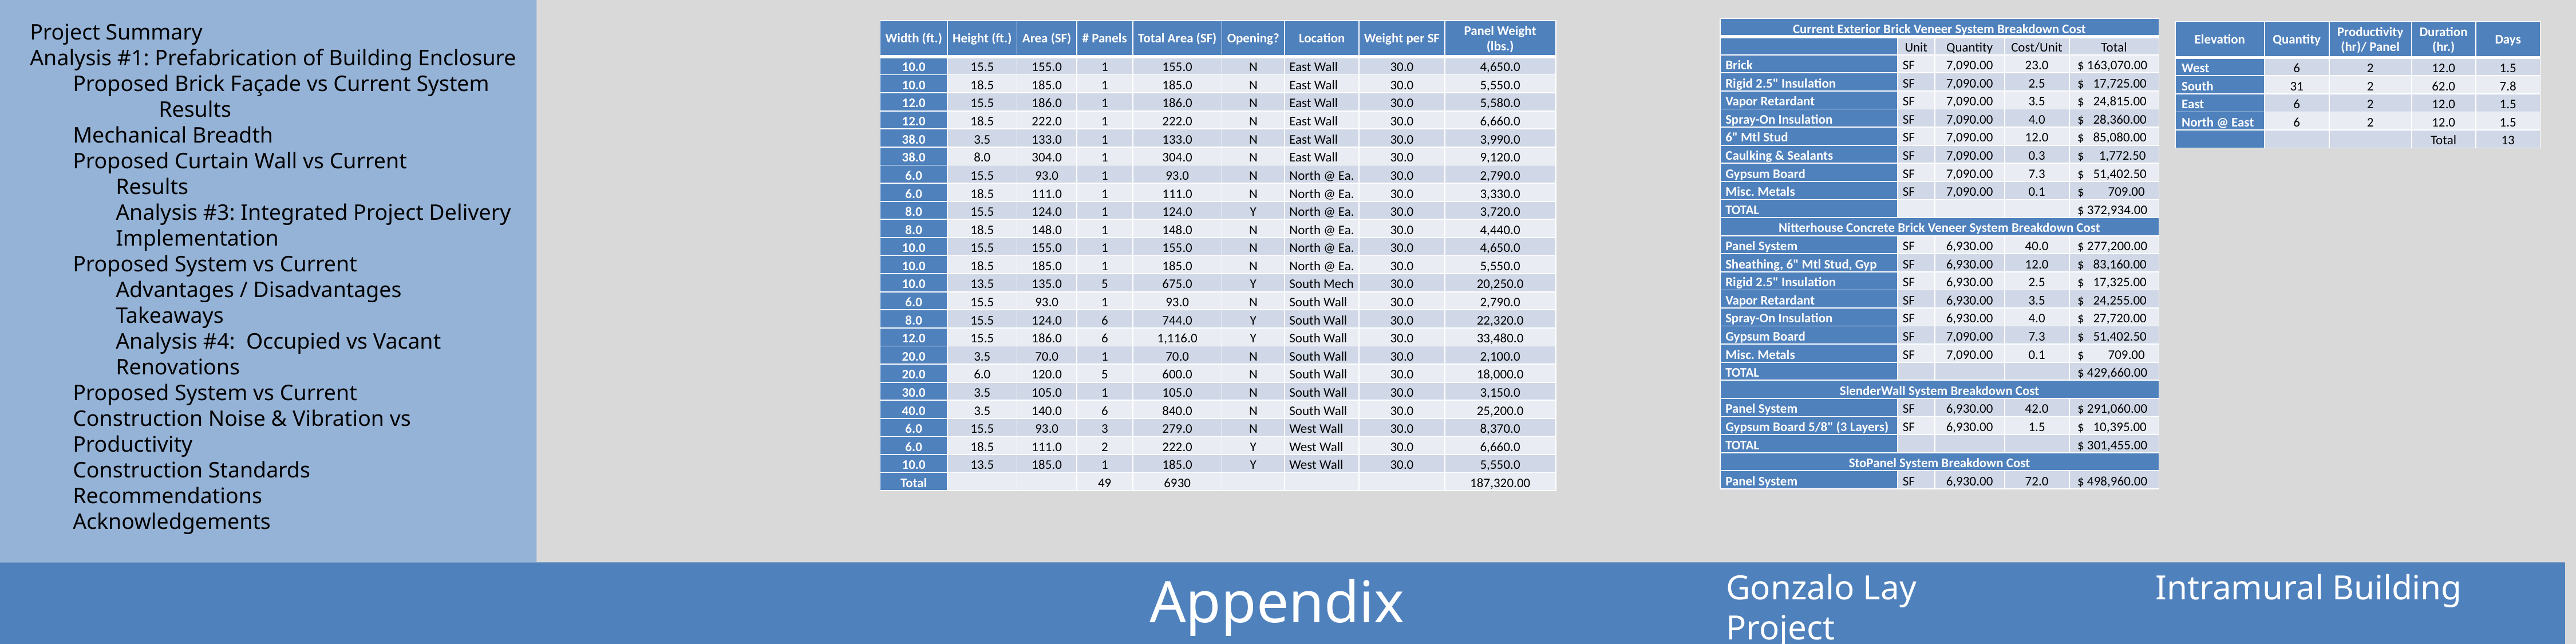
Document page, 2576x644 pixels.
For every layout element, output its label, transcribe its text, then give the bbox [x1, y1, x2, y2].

table_cell 120.0 [1017, 365, 1076, 382]
table_cell 7,090.00 [1935, 182, 2004, 199]
table_cell 7,090.00 [1935, 56, 2004, 72]
table_cell $ 51,402.50 [2070, 326, 2159, 343]
table_cell 133.0 [1017, 129, 1076, 147]
table_cell 5,550.0 [1445, 75, 1555, 92]
table_cell Nitterhouse Concrete Brick Veneer System Breakdown Cost [1721, 218, 2159, 235]
table_cell N [1222, 165, 1284, 183]
table_cell 7,090.00 [1935, 345, 2004, 362]
table_cell 38.0 [880, 129, 947, 147]
table_header Weight per SF [1360, 21, 1444, 55]
table_cell 49 [1077, 473, 1132, 490]
table_cell $ 372,934.00 [2070, 200, 2159, 217]
table_cell $ 163,070.00 [2070, 56, 2159, 72]
table_cell 2 [2330, 94, 2411, 112]
table_cell 30.0 [1360, 93, 1444, 110]
table_cell Spray-On Insulation [1721, 309, 1897, 326]
table_cell 3,990.0 [1445, 129, 1555, 147]
table_cell 3.5 [948, 346, 1017, 364]
table_cell [1360, 473, 1444, 490]
table_cell TOTAL [1721, 363, 1897, 380]
table_cell 42.0 [2005, 399, 2069, 416]
table_cell West Wall [1285, 419, 1358, 436]
table_cell 105.0 [1017, 383, 1076, 400]
table_cell North @ Ea. [1285, 238, 1358, 255]
table_cell 124.0 [1133, 202, 1222, 219]
table_cell 3,330.0 [1445, 184, 1555, 201]
table_cell 148.0 [1017, 220, 1076, 237]
table_cell [1935, 435, 2004, 452]
table_cell [1898, 363, 1934, 380]
table_cell 1 [1077, 184, 1132, 201]
table_header Current Exterior Brick Veneer System Breakdown Cost [1721, 19, 2159, 35]
table_cell 279.0 [1133, 419, 1222, 436]
table_cell [2330, 131, 2411, 148]
table_cell 1.5 [2476, 94, 2540, 112]
table_cell 6 [1077, 401, 1132, 418]
table_cell 93.0 [1133, 165, 1222, 183]
table_cell 30.0 [1360, 256, 1444, 273]
table_cell Total [2070, 38, 2159, 54]
table_cell SF [1898, 164, 1934, 181]
table_cell 10.0 [880, 455, 947, 472]
table_cell N [1222, 129, 1284, 147]
table_cell Rigid 2.5" Insulation [1721, 272, 1897, 290]
table_cell $ 24,255.00 [2070, 290, 2159, 307]
table_cell $ 1,772.50 [2070, 146, 2159, 163]
table_cell 1 [1077, 75, 1132, 92]
table_cell N [1222, 220, 1284, 237]
table_cell 1 [1077, 455, 1132, 472]
table_cell South Wall [1285, 293, 1358, 309]
table_cell 155.0 [1133, 58, 1222, 74]
table_cell Caulking & Sealants [1721, 146, 1897, 163]
table_cell $ 709.00 [2070, 182, 2159, 199]
table_cell N [1222, 112, 1284, 128]
table_cell 185.0 [1133, 455, 1222, 472]
table_cell 30.0 [1360, 165, 1444, 183]
table_cell South Wall [1285, 310, 1358, 327]
table_cell South Wall [1285, 365, 1358, 382]
table_cell 1 [1077, 58, 1132, 74]
table_cell Y [1222, 274, 1284, 291]
table_cell SF [1898, 272, 1934, 290]
table_cell 6.0 [880, 293, 947, 309]
table_cell [1017, 473, 1076, 490]
table_cell 1 [1077, 112, 1132, 128]
table_cell $ 10,395.00 [2070, 417, 2159, 434]
table_cell 133.0 [1133, 129, 1222, 147]
table_cell SF [1898, 146, 1934, 163]
table_cell SF [1898, 109, 1934, 127]
table_cell 1 [1077, 383, 1132, 400]
table_cell 30.0 [1360, 112, 1444, 128]
table_cell 72.0 [2005, 471, 2069, 488]
table_cell 304.0 [1133, 148, 1222, 165]
table_cell 111.0 [1133, 184, 1222, 201]
table_cell 6,930.00 [1935, 309, 2004, 326]
table_cell 148.0 [1133, 220, 1222, 237]
table_cell 30.0 [1360, 274, 1444, 291]
table_cell 30.0 [1360, 329, 1444, 346]
table_cell 600.0 [1133, 365, 1222, 382]
table_cell 111.0 [1017, 437, 1076, 454]
table_cell Y [1222, 329, 1284, 346]
table_cell North @ Ea. [1285, 202, 1358, 219]
table_cell 1 [1077, 129, 1132, 147]
table_cell [1935, 363, 2004, 380]
table_cell 186.0 [1017, 93, 1076, 110]
table_cell Total [2412, 131, 2475, 148]
table_cell Spray-On Insulation [1721, 109, 1897, 127]
table_cell 12.0 [2412, 59, 2475, 75]
table_header Quantity [2265, 22, 2329, 56]
table_cell [1721, 38, 1897, 54]
table_cell Cost/Unit [2005, 38, 2069, 54]
table_cell 6,660.0 [1445, 112, 1555, 128]
table_cell 10.0 [880, 274, 947, 291]
table_cell East Wall [1285, 93, 1358, 110]
table_cell Panel System [1721, 399, 1897, 416]
table_cell Y [1222, 437, 1284, 454]
table_cell $ 498,960.00 [2070, 471, 2159, 488]
table_cell 6 [1077, 329, 1132, 346]
table_cell 1 [1077, 346, 1132, 364]
table_cell N [1222, 419, 1284, 436]
table_cell 5 [1077, 365, 1132, 382]
table_cell 6.0 [948, 365, 1017, 382]
table_cell $ 17,725.00 [2070, 73, 2159, 90]
table_cell North @ Ea. [1285, 256, 1358, 273]
table_header Opening? [1222, 21, 1284, 55]
table_cell 7.8 [2476, 76, 2540, 93]
table_cell Quantity [1935, 38, 2004, 54]
table_cell SF [1898, 182, 1934, 199]
table_cell 2 [1077, 437, 1132, 454]
table_cell 30.0 [1360, 129, 1444, 147]
table_cell 13.5 [948, 274, 1017, 291]
table_cell N [1222, 401, 1284, 418]
table_cell 3.5 [948, 129, 1017, 147]
table_cell [1935, 200, 2004, 217]
table_cell 30.0 [1360, 383, 1444, 400]
table_cell 155.0 [1017, 238, 1076, 255]
table_cell 4.0 [2005, 309, 2069, 326]
table_cell North @ Ea. [1285, 165, 1358, 183]
table_cell $ 17,325.00 [2070, 272, 2159, 290]
table_cell Unit [1898, 38, 1934, 54]
table_header Elevation [2176, 22, 2264, 56]
table_cell 2 [2330, 76, 2411, 93]
table_cell 10.0 [880, 58, 947, 74]
table_cell 12.0 [2005, 254, 2069, 271]
table_cell 3.5 [2005, 290, 2069, 307]
table_cell 6,660.0 [1445, 437, 1555, 454]
table_cell 4.0 [2005, 109, 2069, 127]
table_cell N [1222, 93, 1284, 110]
table_cell 18.5 [948, 437, 1017, 454]
table_cell 675.0 [1133, 274, 1222, 291]
table_cell 15.5 [948, 419, 1017, 436]
table_cell N [1222, 75, 1284, 92]
table_cell 30.0 [1360, 184, 1444, 201]
table_cell 185.0 [1017, 75, 1076, 92]
table_cell 30.0 [880, 383, 947, 400]
table_cell 25,200.0 [1445, 401, 1555, 418]
table_cell 30.0 [1360, 148, 1444, 165]
table_cell 4,440.0 [1445, 220, 1555, 237]
table_cell Vapor Retardant [1721, 290, 1897, 307]
table_cell 1 [1077, 165, 1132, 183]
table_cell 93.0 [1133, 293, 1222, 309]
table_cell 6.0 [880, 437, 947, 454]
table_cell SF [1898, 92, 1934, 109]
table_cell 3.5 [948, 383, 1017, 400]
table_cell 6 [2265, 94, 2329, 112]
table_cell 1 [1077, 238, 1132, 255]
table_cell Brick [1721, 56, 1897, 72]
table_cell 1 [1077, 202, 1132, 219]
table_cell SF [1898, 399, 1934, 416]
table_cell 6.0 [880, 419, 947, 436]
table_cell 7,090.00 [1935, 326, 2004, 343]
table_cell 105.0 [1133, 383, 1222, 400]
text_box [0, 0, 538, 563]
table_cell $ 85,080.00 [2070, 128, 2159, 145]
table_cell South Wall [1285, 329, 1358, 346]
table_cell 8.0 [880, 310, 947, 327]
table_cell Vapor Retardant [1721, 92, 1897, 109]
table_cell 12.0 [880, 93, 947, 110]
table_cell 1 [1077, 220, 1132, 237]
table_cell 30.0 [1360, 437, 1444, 454]
table_cell 30.0 [1360, 310, 1444, 327]
table_cell 7,090.00 [1935, 146, 2004, 163]
table_cell $ 28,360.00 [2070, 109, 2159, 127]
table_cell 1 [1077, 148, 1132, 165]
table_cell 2,100.0 [1445, 346, 1555, 364]
table_cell [1898, 435, 1934, 452]
table_cell East Wall [1285, 129, 1358, 147]
table_cell $ 709.00 [2070, 345, 2159, 362]
table_cell 15.5 [948, 202, 1017, 219]
table_cell 30.0 [1360, 365, 1444, 382]
table_cell Gypsum Board 5/8" (3 Layers) [1721, 417, 1897, 434]
table_cell SF [1898, 471, 1934, 488]
table_cell N [1222, 238, 1284, 255]
table_cell 18,000.0 [1445, 365, 1555, 382]
table_cell West Wall [1285, 437, 1358, 454]
table_cell 6.0 [880, 165, 947, 183]
table_cell 7,090.00 [1935, 92, 2004, 109]
table_cell 30.0 [1360, 455, 1444, 472]
table_cell 124.0 [1017, 202, 1076, 219]
table_cell 6,930.00 [1935, 236, 2004, 253]
table_cell 10.0 [880, 256, 947, 273]
table_cell South [2176, 76, 2264, 93]
table_cell 744.0 [1133, 310, 1222, 327]
table_cell Misc. Metals [1721, 182, 1897, 199]
table_cell 6,930.00 [1935, 254, 2004, 271]
table_cell 7,090.00 [1935, 164, 2004, 181]
table_cell 13.5 [948, 455, 1017, 472]
table_cell 6 [1077, 310, 1132, 327]
table_cell SF [1898, 56, 1934, 72]
table_cell Gypsum Board [1721, 164, 1897, 181]
table_cell 1 [1077, 256, 1132, 273]
table_cell 8,370.0 [1445, 419, 1555, 436]
table_cell 30.0 [1360, 202, 1444, 219]
table_cell $ 51,402.50 [2070, 164, 2159, 181]
table_cell [1222, 473, 1284, 490]
table_cell N [1222, 346, 1284, 364]
table_cell North @ Ea. [1285, 220, 1358, 237]
table_cell 6" Mtl Stud [1721, 128, 1897, 145]
text_box Gonzalo Lay Intramural Building Project Construction Management [1717, 562, 2576, 644]
table_cell 2 [2330, 59, 2411, 75]
table_header Days [2476, 22, 2540, 56]
table_cell 40.0 [880, 401, 947, 418]
table_cell East [2176, 94, 2264, 112]
table_cell 9,120.0 [1445, 148, 1555, 165]
table_cell 3.5 [2005, 92, 2069, 109]
table_cell 6930 [1133, 473, 1222, 490]
table_cell N [1222, 148, 1284, 165]
table_header Duration (hr.) [2412, 22, 2475, 56]
table_cell [2005, 435, 2069, 452]
text_box Project Summary Analysis #1: Prefabrication of Building Enclosure Proposed Brick Façade vs Current System Results Mechanical Breadth Proposed Curtain Wall vs Current Results Analysis #3: Integrated Project Delivery Implementation Proposed System vs Current Advantages / Disadvantages Takeaways Analysis #4: Occupied vs Vacant Renovations Proposed System vs Current Construction Noise & Vibration vs Productivity Construction Standards Recommendations Acknowledgements [21, 14, 537, 538]
table_cell 0.3 [2005, 146, 2069, 163]
table_cell 30.0 [1360, 419, 1444, 436]
table_header # Panels [1077, 21, 1132, 55]
table_cell Total [880, 473, 947, 490]
table_cell $ 277,200.00 [2070, 236, 2159, 253]
table_cell Misc. Metals [1721, 345, 1897, 362]
table_cell North @ East [2176, 112, 2264, 129]
table_cell 1,116.0 [1133, 329, 1222, 346]
table_cell $ 24,815.00 [2070, 92, 2159, 109]
table_cell 6,930.00 [1935, 272, 2004, 290]
table_cell 6,930.00 [1935, 417, 2004, 434]
table_cell 4,650.0 [1445, 58, 1555, 74]
table_cell 185.0 [1017, 256, 1076, 273]
table_cell SF [1898, 254, 1934, 271]
table_cell East Wall [1285, 58, 1358, 74]
table_cell Y [1222, 455, 1284, 472]
table_cell N [1222, 58, 1284, 74]
table_cell 12.0 [2412, 94, 2475, 112]
table_header Height (ft.) [948, 21, 1017, 55]
table_cell 304.0 [1017, 148, 1076, 165]
table_cell $ 291,060.00 [2070, 399, 2159, 416]
table_cell 124.0 [1017, 310, 1076, 327]
table_cell 222.0 [1017, 112, 1076, 128]
table_cell 7,090.00 [1935, 73, 2004, 90]
table_cell North @ Ea. [1285, 184, 1358, 201]
table_header Width (ft.) [880, 21, 947, 55]
table_cell 93.0 [1017, 419, 1076, 436]
table_cell 8.0 [948, 148, 1017, 165]
table_cell 23.0 [2005, 56, 2069, 72]
table_cell 186.0 [1017, 329, 1076, 346]
table_cell 15.5 [948, 329, 1017, 346]
table_cell 2,790.0 [1445, 293, 1555, 309]
table_cell 0.1 [2005, 345, 2069, 362]
table_cell TOTAL [1721, 200, 1897, 217]
table_cell East Wall [1285, 148, 1358, 165]
table_cell N [1222, 365, 1284, 382]
table_cell SF [1898, 326, 1934, 343]
table_cell 7.3 [2005, 326, 2069, 343]
table_cell [2265, 131, 2329, 148]
table_cell Rigid 2.5" Insulation [1721, 73, 1897, 90]
table_cell StoPanel System Breakdown Cost [1721, 453, 2159, 470]
table_cell 5,550.0 [1445, 455, 1555, 472]
table_cell 15.5 [948, 93, 1017, 110]
table_cell 187,320.00 [1445, 473, 1555, 490]
table_cell 840.0 [1133, 401, 1222, 418]
table_header Area (SF) [1017, 21, 1076, 55]
table_cell Gypsum Board [1721, 326, 1897, 343]
table_cell East Wall [1285, 75, 1358, 92]
text_box [0, 561, 2566, 644]
table_cell SF [1898, 417, 1934, 434]
table_cell 5,580.0 [1445, 93, 1555, 110]
table_cell South Wall [1285, 401, 1358, 418]
table_cell 185.0 [1017, 455, 1076, 472]
table_cell SlenderWall System Breakdown Cost [1721, 381, 2159, 398]
table_cell 31 [2265, 76, 2329, 93]
table_cell Sheathing, 6" Mtl Stud, Gyp [1721, 254, 1897, 271]
table_cell 1 [1077, 93, 1132, 110]
table_cell 1.5 [2005, 417, 2069, 434]
table_cell 18.5 [948, 220, 1017, 237]
table_cell [1898, 200, 1934, 217]
table_cell 70.0 [1017, 346, 1076, 364]
table_cell 40.0 [2005, 236, 2069, 253]
table_cell TOTAL [1721, 435, 1897, 452]
table_cell South Wall [1285, 346, 1358, 364]
table_cell 20.0 [880, 365, 947, 382]
table_cell 12.0 [2005, 128, 2069, 145]
table_cell 3.5 [948, 401, 1017, 418]
table_cell 70.0 [1133, 346, 1222, 364]
table_cell [2176, 131, 2264, 148]
table_cell 2,790.0 [1445, 165, 1555, 183]
table_cell 18.5 [948, 75, 1017, 92]
table_cell 185.0 [1133, 256, 1222, 273]
table_cell 10.0 [880, 238, 947, 255]
table_cell 1.5 [2476, 59, 2540, 75]
table_cell 12.0 [880, 112, 947, 128]
table_cell 155.0 [1017, 58, 1076, 74]
table_cell $ 301,455.00 [2070, 435, 2159, 452]
table_cell 18.5 [948, 184, 1017, 201]
table_cell 140.0 [1017, 401, 1076, 418]
table_cell 30.0 [1360, 238, 1444, 255]
table_cell Y [1222, 310, 1284, 327]
table_cell $ 429,660.00 [2070, 363, 2159, 380]
table_cell [1285, 473, 1358, 490]
table_header Panel Weight (lbs.) [1445, 21, 1555, 55]
table_cell 6,930.00 [1935, 471, 2004, 488]
table_cell South Mech [1285, 274, 1358, 291]
table_cell 2.5 [2005, 73, 2069, 90]
table_cell 30.0 [1360, 58, 1444, 74]
table_cell 93.0 [1017, 165, 1076, 183]
table_cell [2005, 363, 2069, 380]
table_cell SF [1898, 345, 1934, 362]
table_cell 222.0 [1133, 437, 1222, 454]
table_header Total Area (SF) [1133, 21, 1222, 55]
table_cell 62.0 [2412, 76, 2475, 93]
table_cell [948, 473, 1017, 490]
table_cell 3 [1077, 419, 1132, 436]
table_cell 155.0 [1133, 238, 1222, 255]
table_cell 22,320.0 [1445, 310, 1555, 327]
table_cell 15.5 [948, 310, 1017, 327]
table_cell 15.5 [948, 293, 1017, 309]
table_header Productivity (hr)/ Panel [2330, 22, 2411, 56]
table_cell 30.0 [1360, 75, 1444, 92]
table_cell SF [1898, 309, 1934, 326]
table_cell East Wall [1285, 112, 1358, 128]
table_cell 13 [2476, 131, 2540, 148]
table_cell 10.0 [880, 75, 947, 92]
table_cell SF [1898, 128, 1934, 145]
table_cell 7,090.00 [1935, 128, 2004, 145]
table_cell 30.0 [1360, 220, 1444, 237]
table_cell 2.5 [2005, 272, 2069, 290]
table_cell N [1222, 184, 1284, 201]
table_cell 7.3 [2005, 164, 2069, 181]
table_cell 222.0 [1133, 112, 1222, 128]
table_cell 3,720.0 [1445, 202, 1555, 219]
table_cell 6,930.00 [1935, 399, 2004, 416]
table_cell Y [1222, 202, 1284, 219]
table_cell $ 27,720.00 [2070, 309, 2159, 326]
table_cell 111.0 [1017, 184, 1076, 201]
table_cell 7,090.00 [1935, 109, 2004, 127]
table_cell 15.5 [948, 238, 1017, 255]
table_cell 6,930.00 [1935, 290, 2004, 307]
table_cell 20.0 [880, 346, 947, 364]
table_cell 5,550.0 [1445, 256, 1555, 273]
table_cell 15.5 [948, 165, 1017, 183]
table_cell West [2176, 59, 2264, 75]
table_cell 12.0 [880, 329, 947, 346]
table_cell 6 [2265, 112, 2329, 129]
table_cell 15.5 [948, 58, 1017, 74]
table_cell 5 [1077, 274, 1132, 291]
table_cell 1 [1077, 293, 1132, 309]
table_cell 12.0 [2412, 112, 2475, 129]
table_cell N [1222, 256, 1284, 273]
table_cell 30.0 [1360, 293, 1444, 309]
table_cell Panel System [1721, 236, 1897, 253]
table_cell 4,650.0 [1445, 238, 1555, 255]
table_cell 135.0 [1017, 274, 1076, 291]
table_cell 93.0 [1017, 293, 1076, 309]
table_cell Panel System [1721, 471, 1897, 488]
table_cell 8.0 [880, 220, 947, 237]
table_cell $ 83,160.00 [2070, 254, 2159, 271]
table_cell 20,250.0 [1445, 274, 1555, 291]
table_cell SF [1898, 290, 1934, 307]
table_cell 1.5 [2476, 112, 2540, 129]
table_header Location [1285, 21, 1358, 55]
table_cell 38.0 [880, 148, 947, 165]
table_cell 185.0 [1133, 75, 1222, 92]
table_cell 18.5 [948, 112, 1017, 128]
text_box Appendix [858, 560, 1696, 638]
table_cell 33,480.0 [1445, 329, 1555, 346]
table_cell 186.0 [1133, 93, 1222, 110]
table_cell 6.0 [880, 184, 947, 201]
table_cell N [1222, 383, 1284, 400]
table_cell West Wall [1285, 455, 1358, 472]
table_cell 2 [2330, 112, 2411, 129]
table_cell SF [1898, 73, 1934, 90]
table_cell 3,150.0 [1445, 383, 1555, 400]
table_cell 8.0 [880, 202, 947, 219]
table_cell South Wall [1285, 383, 1358, 400]
table_cell 30.0 [1360, 346, 1444, 364]
table_cell 6 [2265, 59, 2329, 75]
table_cell 30.0 [1360, 401, 1444, 418]
table_cell 0.1 [2005, 182, 2069, 199]
table_cell 18.5 [948, 256, 1017, 273]
table_cell [2005, 200, 2069, 217]
table_cell SF [1898, 236, 1934, 253]
table_cell N [1222, 293, 1284, 309]
